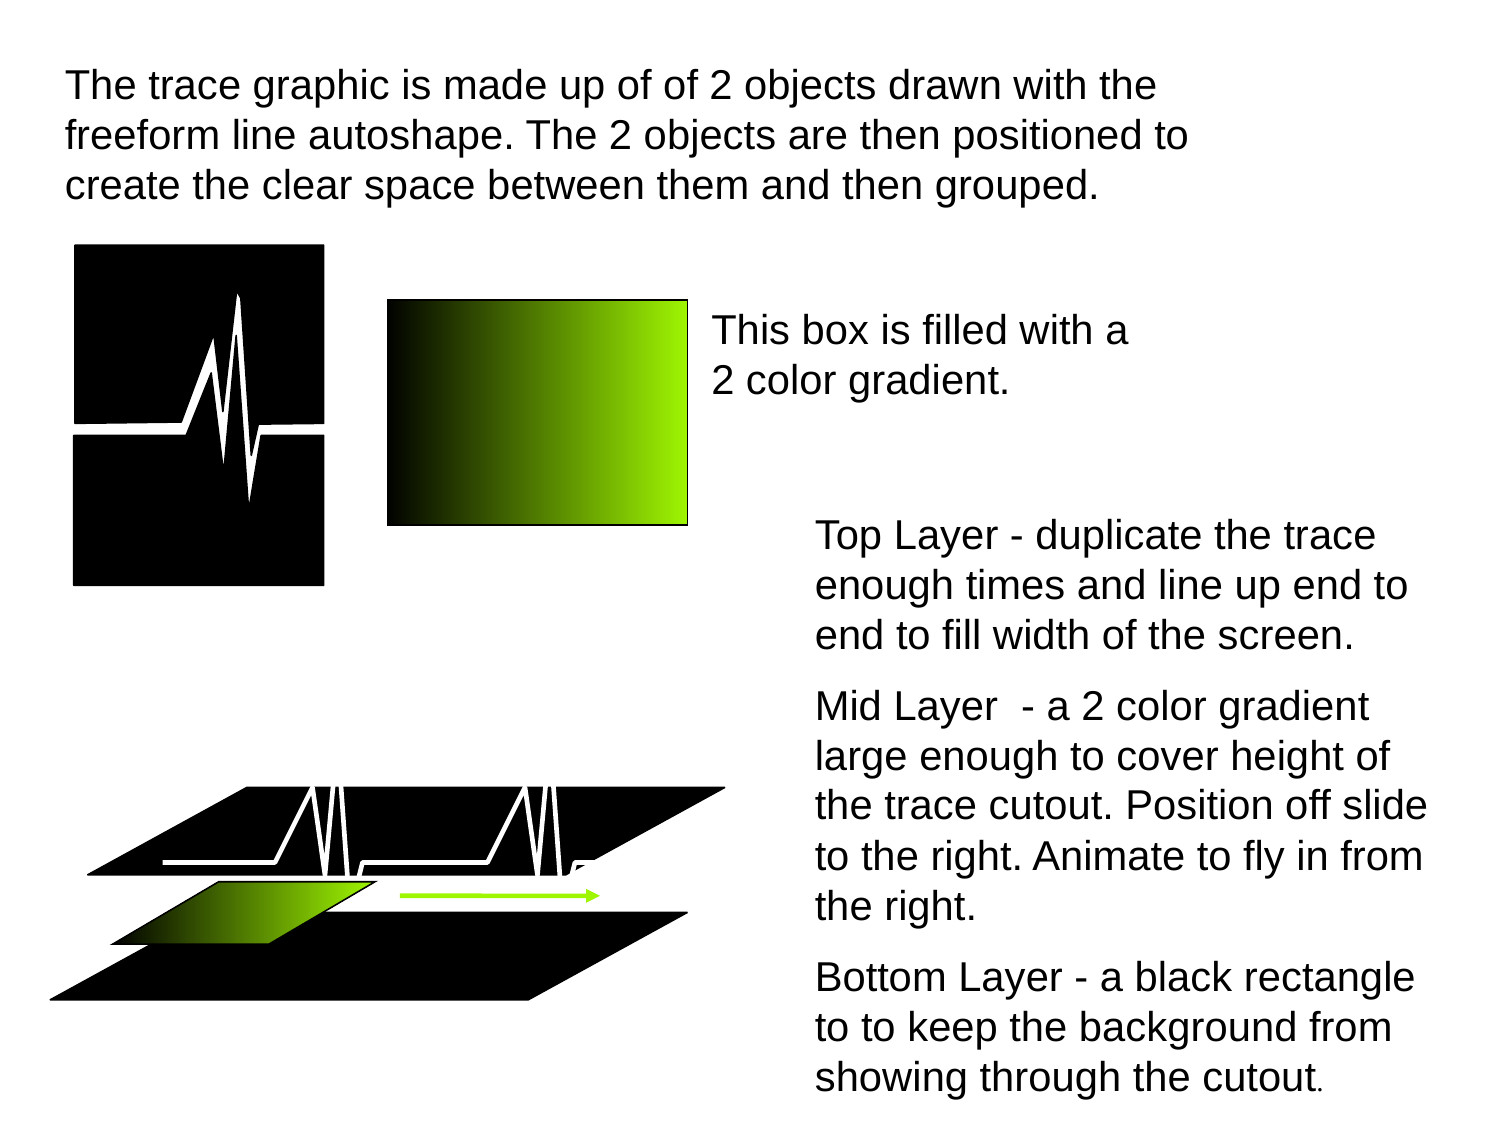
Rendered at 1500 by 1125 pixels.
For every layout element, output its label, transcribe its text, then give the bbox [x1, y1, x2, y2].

text_box [87, 787, 324, 875]
text_box This box is filled with a 2 color gradient. [696, 295, 1175, 411]
text_box Top Layer - duplicate the trace enough times and line up end to end to fill width of the screen. Mid Layer - a 2 color gradient large enough to cover height of the trace cutout. Position off slide to the right. Animate to fly in from the right. Bottom Layer - a black rectangle to to keep the background from showing through the cutout. [799, 500, 1463, 1107]
text_box [387, 299, 688, 525]
text_box [399, 889, 601, 903]
text_box [561, 896, 567, 912]
text_box [112, 881, 376, 945]
text_box [49, 912, 688, 1000]
text_box [360, 863, 537, 875]
text_box [574, 863, 588, 871]
text_box [348, 895, 355, 912]
text_box [313, 787, 332, 862]
text_box [162, 737, 375, 881]
text_box [538, 863, 559, 875]
text_box [73, 335, 324, 586]
text_box The trace graphic is made up of of 2 objects drawn with the freeform line autoshape. The 2 objects are then positioned to create the clear space between them and then grouped. [49, 50, 1238, 215]
text_box [554, 787, 725, 862]
text_box [342, 787, 524, 862]
text_box [75, 245, 324, 456]
text_box [526, 787, 545, 862]
text_box [326, 863, 347, 875]
text_box [375, 737, 638, 895]
